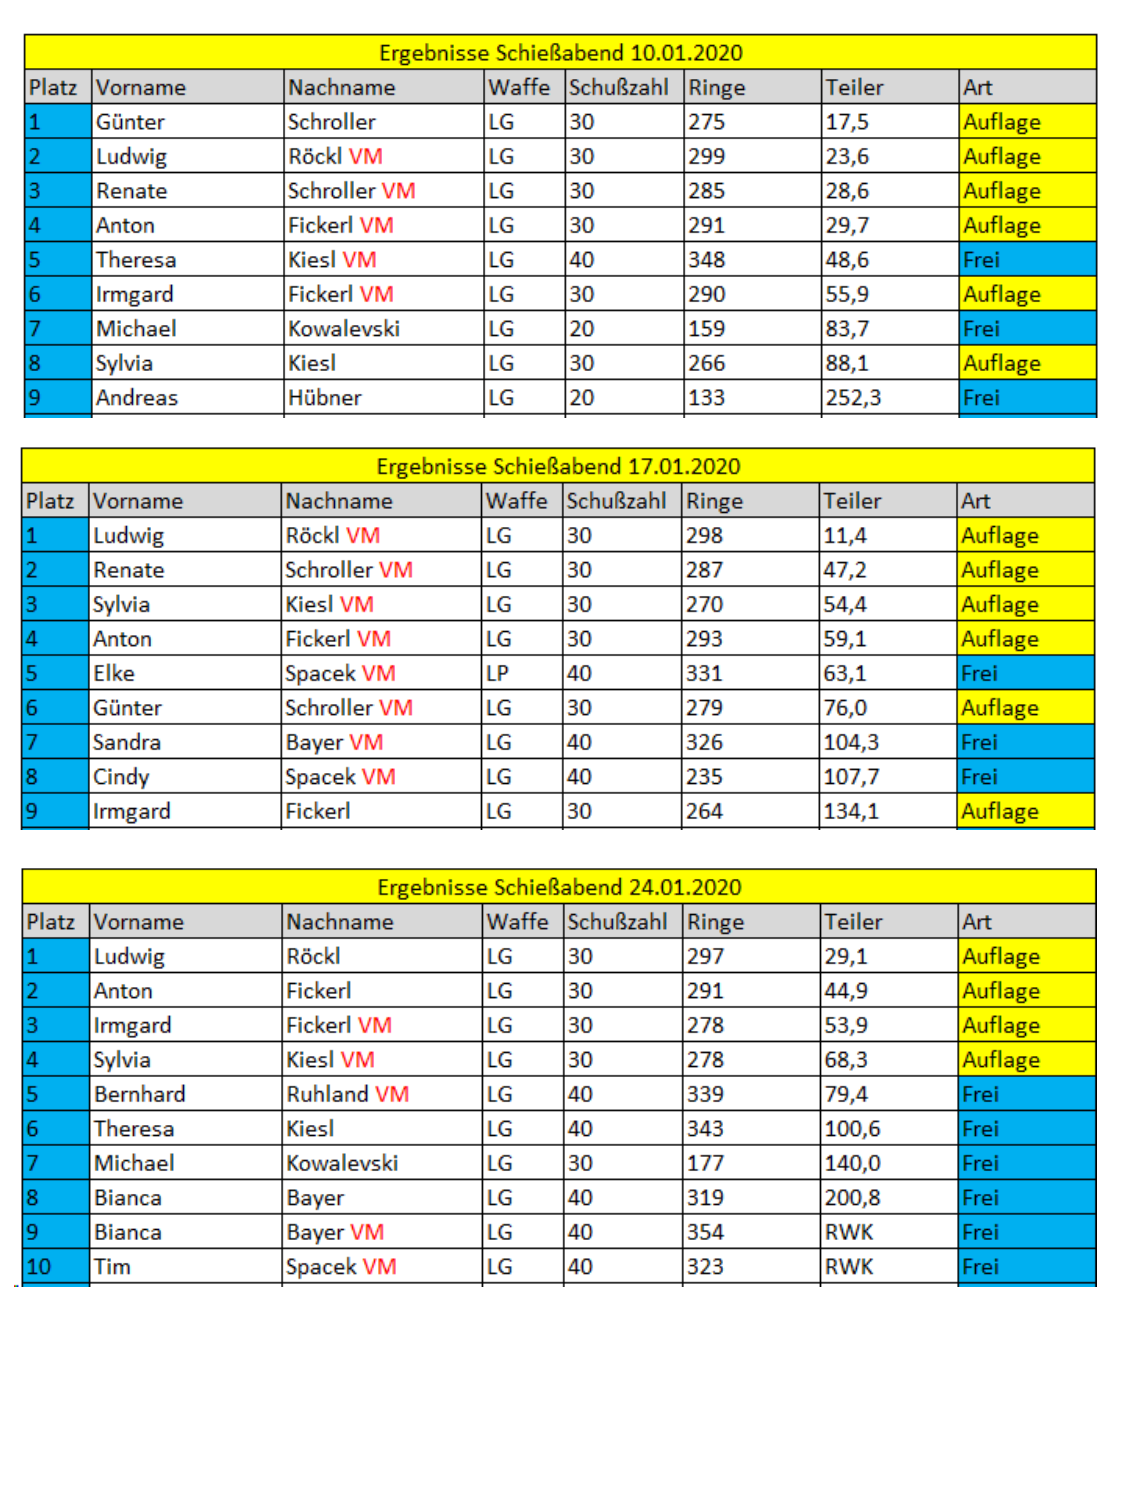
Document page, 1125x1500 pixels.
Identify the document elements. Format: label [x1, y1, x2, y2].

picture [14, 867, 1097, 1287]
picture [30, 1161, 35, 1170]
picture [34, 322, 39, 330]
picture [20, 31, 1105, 419]
picture [18, 443, 1102, 831]
picture [33, 1053, 37, 1066]
